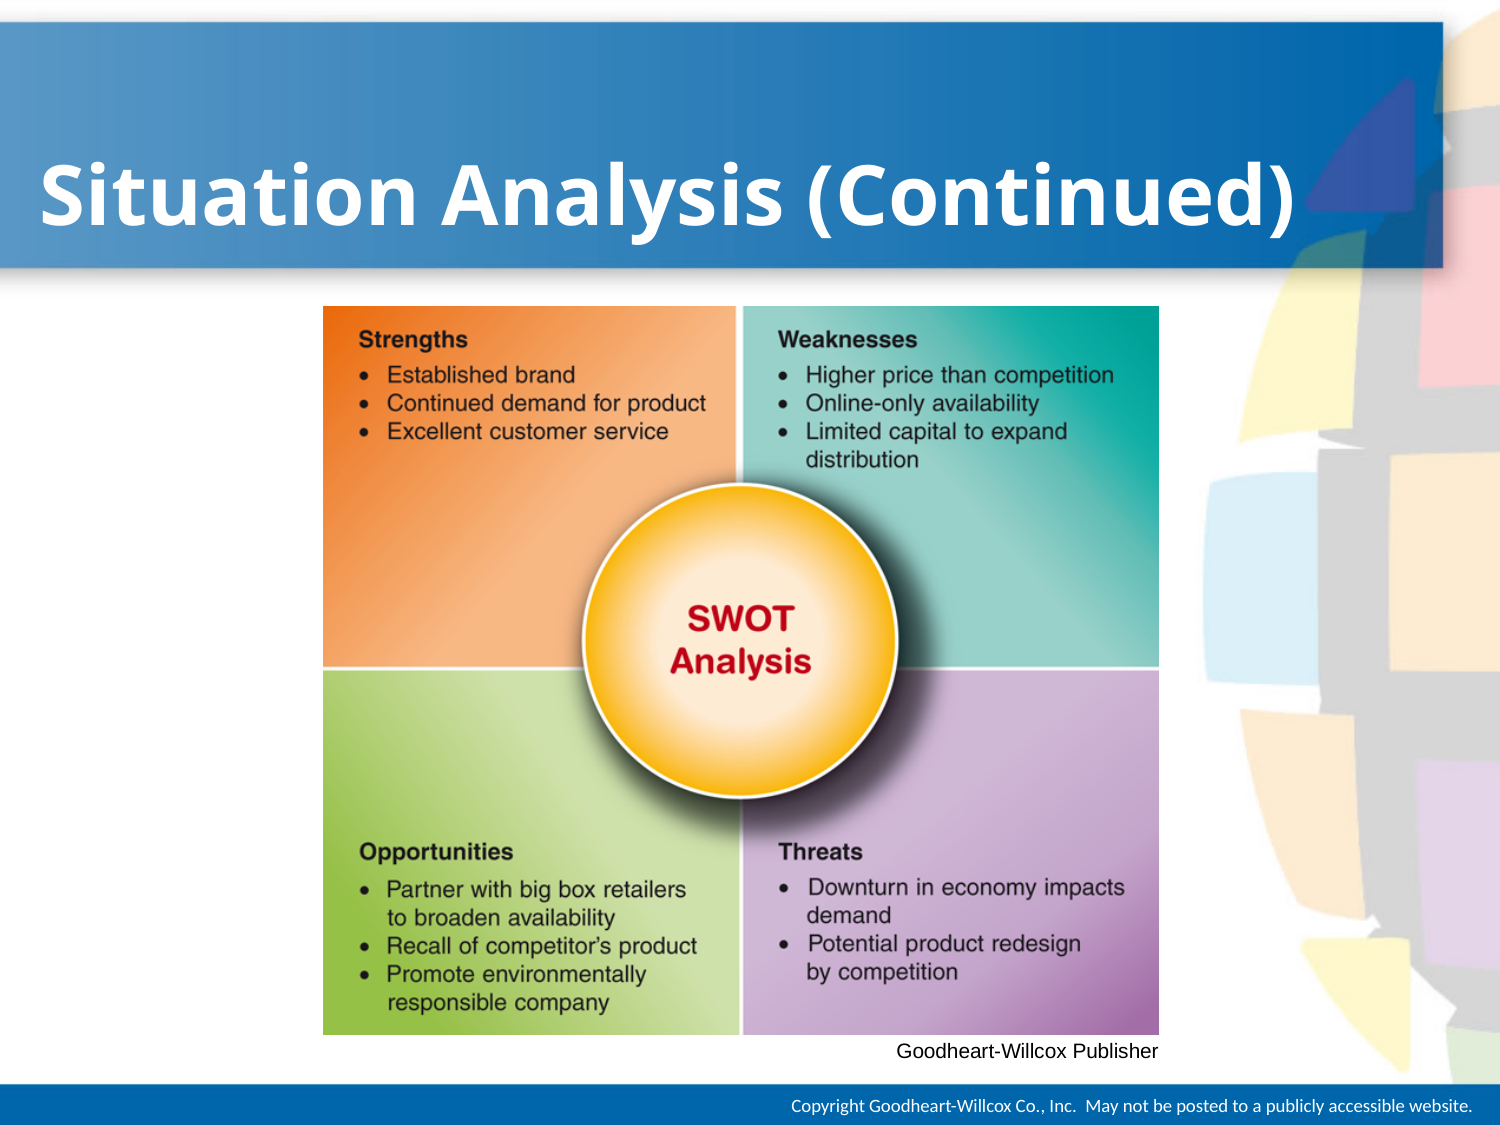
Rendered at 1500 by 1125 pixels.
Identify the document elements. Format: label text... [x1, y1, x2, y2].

title Situation Analysis (Continued) [24, 37, 1426, 251]
list Goodheart-Willcox Publisher [875, 1029, 1184, 1065]
picture [0, 0, 1500, 1125]
